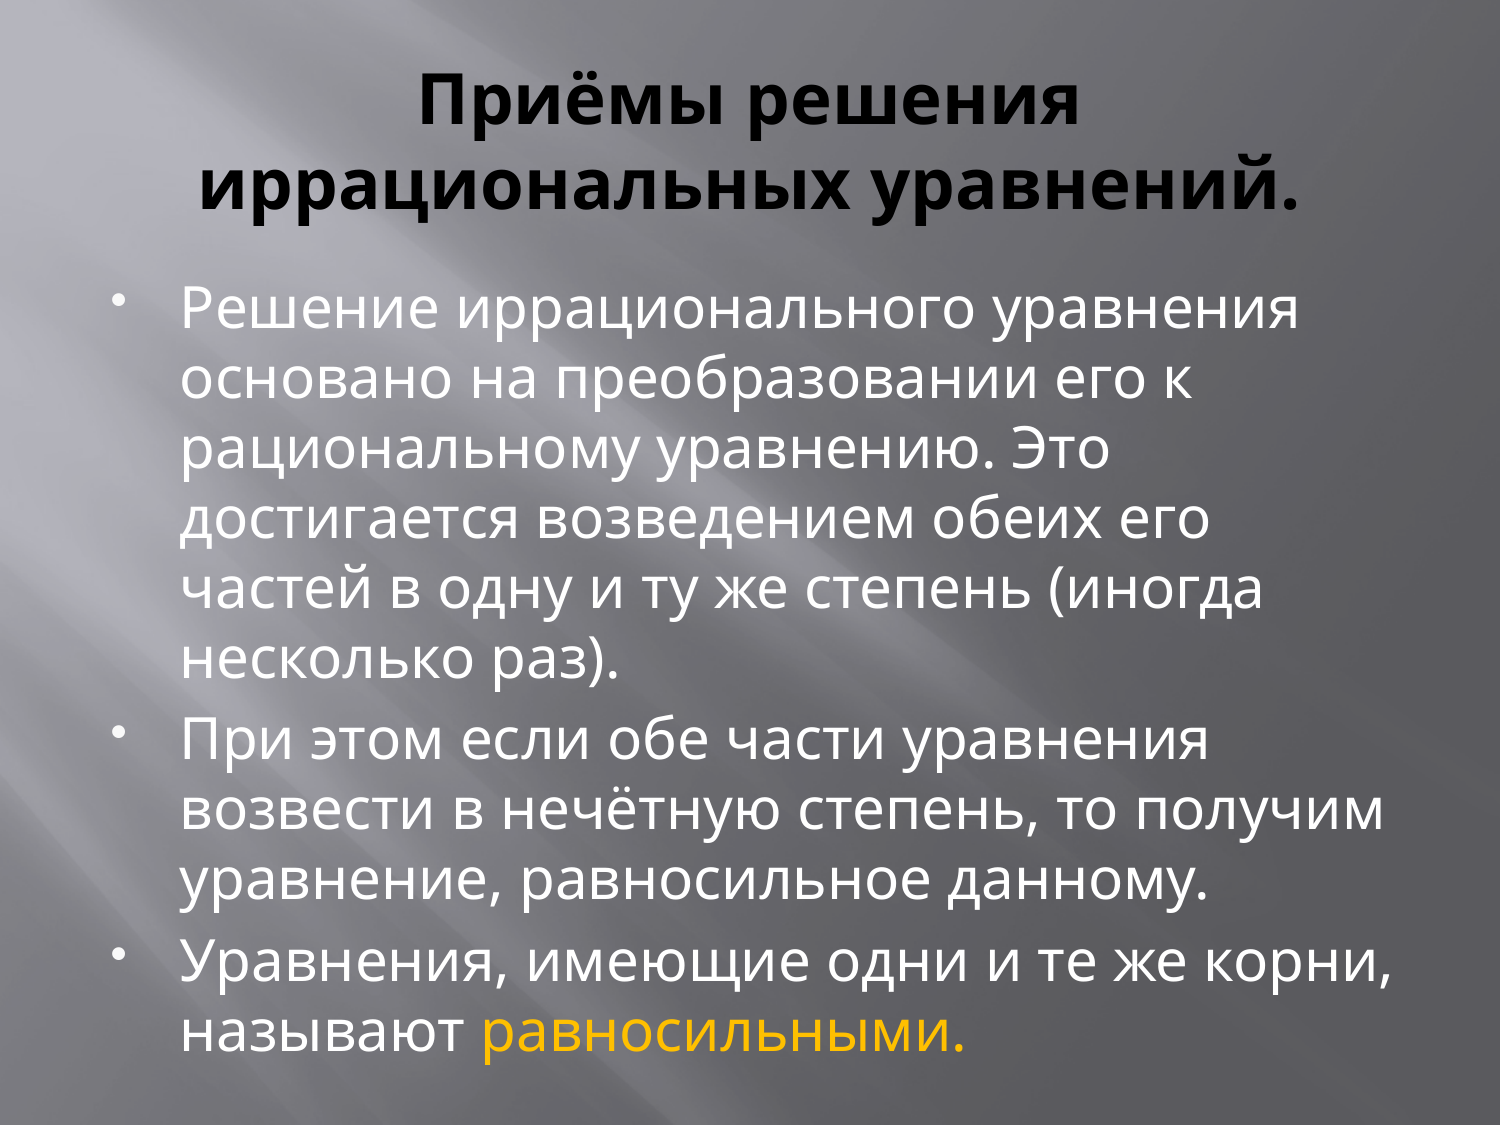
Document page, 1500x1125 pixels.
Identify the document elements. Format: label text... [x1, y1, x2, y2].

list Решение иррационального уравнения основано на преобразовании его к рациональному уравнению. Это достигается возведением обеих его частей в одну и ту же степень (иногда несколько раз). При этом если обе части уравнения возвести в нечётную степень, то получим уравнение, равносильное данному. Уравнения, имеющие одни и те же корни, называют равносильными. [75, 262, 1425, 1035]
title Приёмы решения иррациональных уравнений. [75, 45, 1425, 233]
